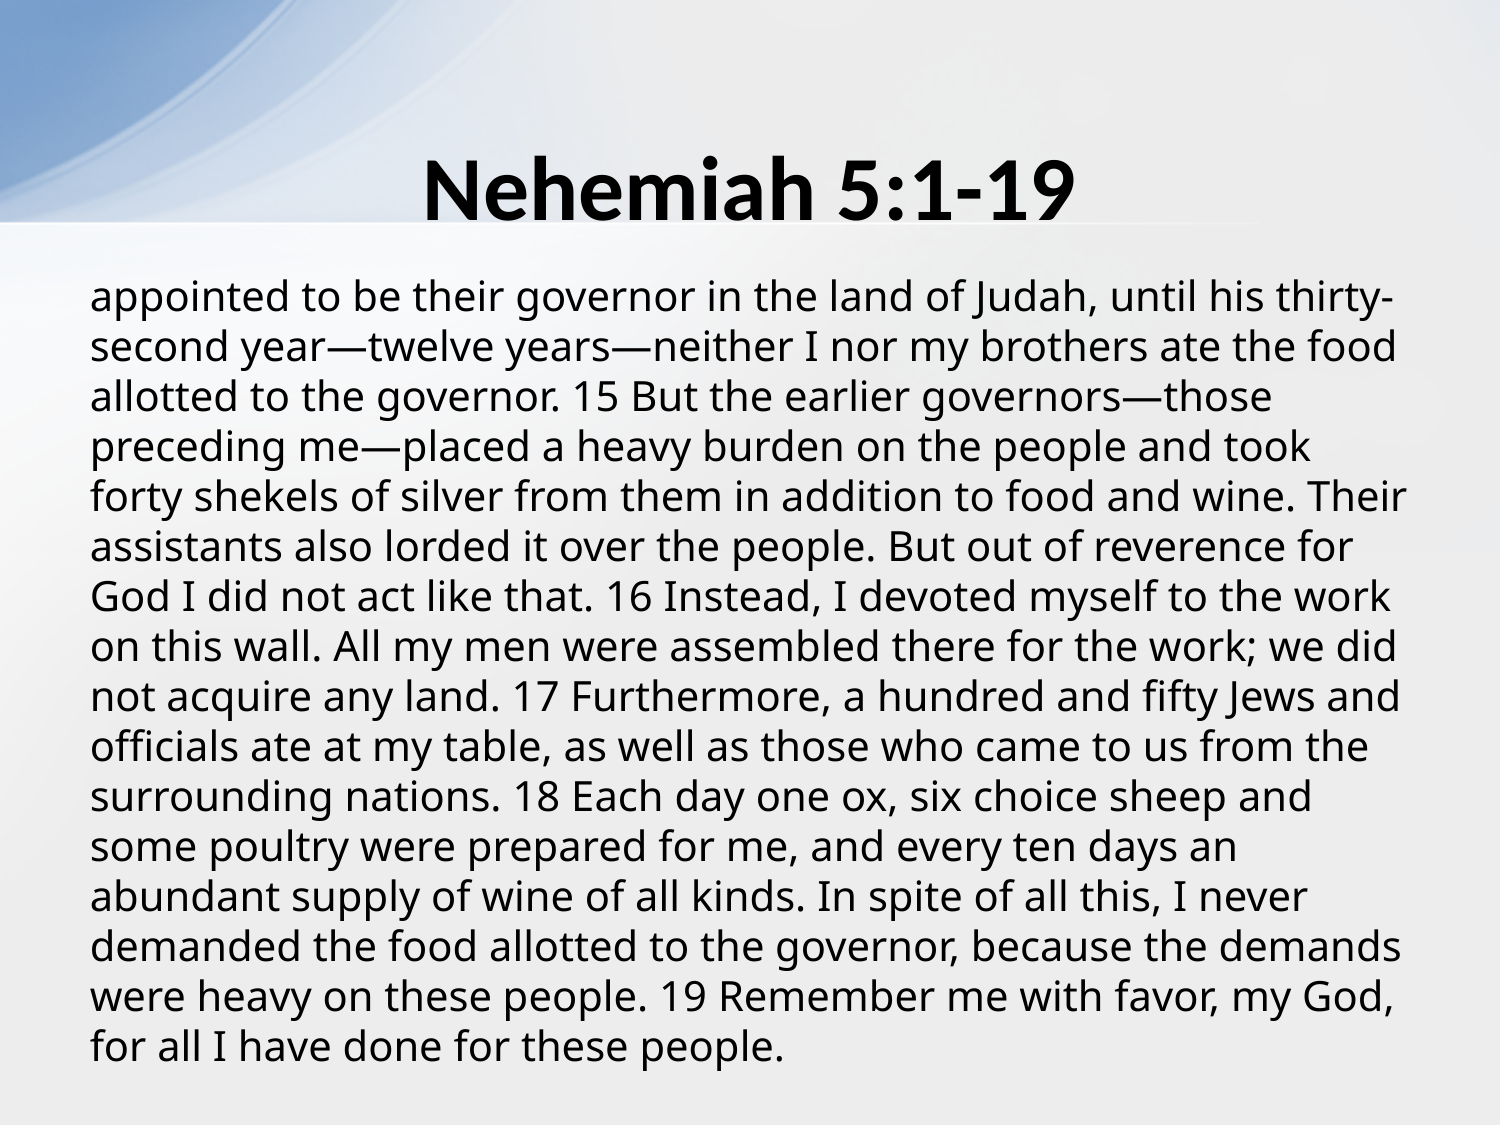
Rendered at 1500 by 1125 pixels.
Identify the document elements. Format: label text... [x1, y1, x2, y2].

picture [0, 0, 1500, 1125]
list appointed to be their governor in the land of Judah, until his thirty-second year—twelve years—neither I nor my brothers ate the food allotted to the governor. 15 But the earlier governors—those preceding me—placed a heavy burden on the people and took forty shekels of silver from them in addition to food and wine. Their assistants also lorded it over the people. But out of reverence for God I did not act like that. 16 Instead, I devoted myself to the work on this wall. All my men were assembled there for the work; we did not acquire any land. 17 Furthermore, a hundred and fifty Jews and officials ate at my table, as well as those who came to us from the surrounding nations. 18 Each day one ox, six choice sheep and some poultry were prepared for me, and every ten days an abundant supply of wine of all kinds. In spite of all this, I never demanded the food allotted to the governor, because the demands were heavy on these people. 19 Remember me with favor, my God, for all I have done for these people. [75, 262, 1425, 1025]
title Nehemiah 5:1-19 [75, 58, 1425, 247]
